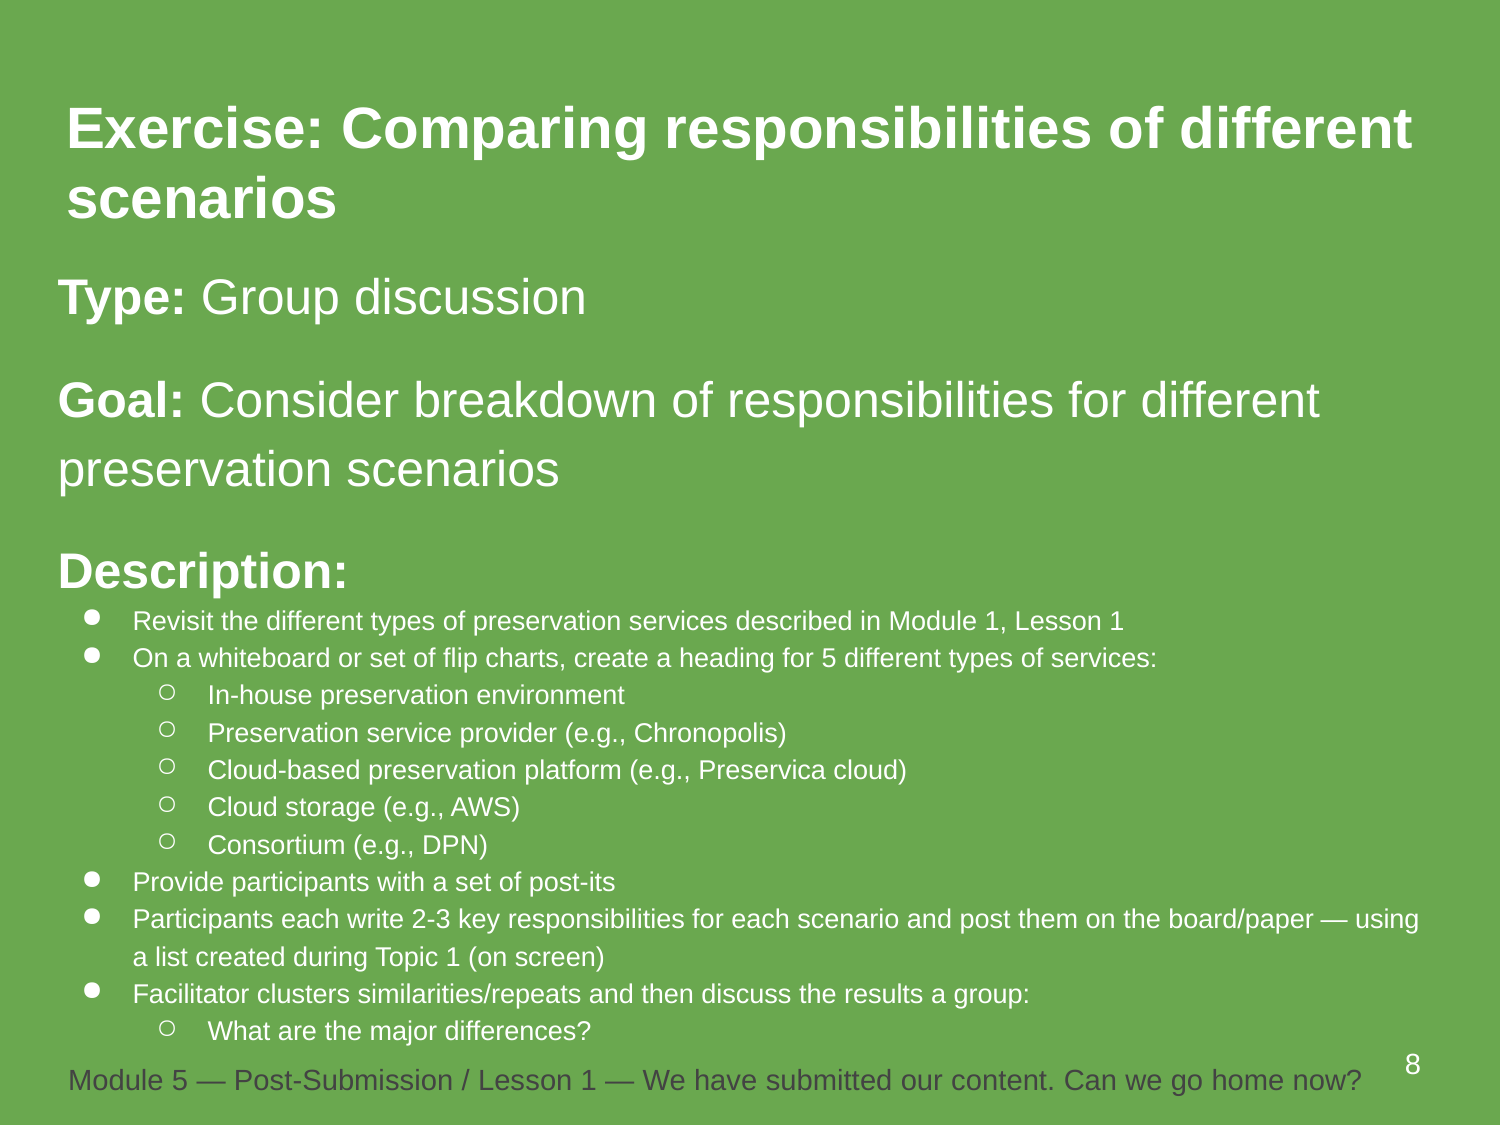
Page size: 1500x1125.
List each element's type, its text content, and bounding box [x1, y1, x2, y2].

list Type: Group discussion Goal: Consider breakdown of responsibilities for different preservation scenarios Description: Revisit the different types of preservation services described in Module 1, Lesson 1 On a whiteboard or set of flip charts, create a heading for 5 different types of services: In-house preservation environment Preservation service provider (e.g., Chronopolis) Cloud-based preservation platform (e.g., Preservica cloud) Cloud storage (e.g., AWS) Consortium (e.g., DPN) Provide participants with a set of post-its Participants each write 2-3 key responsibilities for each scenario and post them on the board/paper — using a list created during Topic 1 (on screen) Facilitator clusters similarities/repeats and then discuss the results a group: What are the major differences? [42, 240, 1441, 912]
title Exercise: Comparing responsibilities of different scenarios [51, 74, 1449, 201]
text_box Module 5 — Post-Submission / Lesson 1 — We have submitted our content. Can we go home now? [53, 1046, 1410, 1106]
slide_number 8 [1389, 1019, 1480, 1106]
